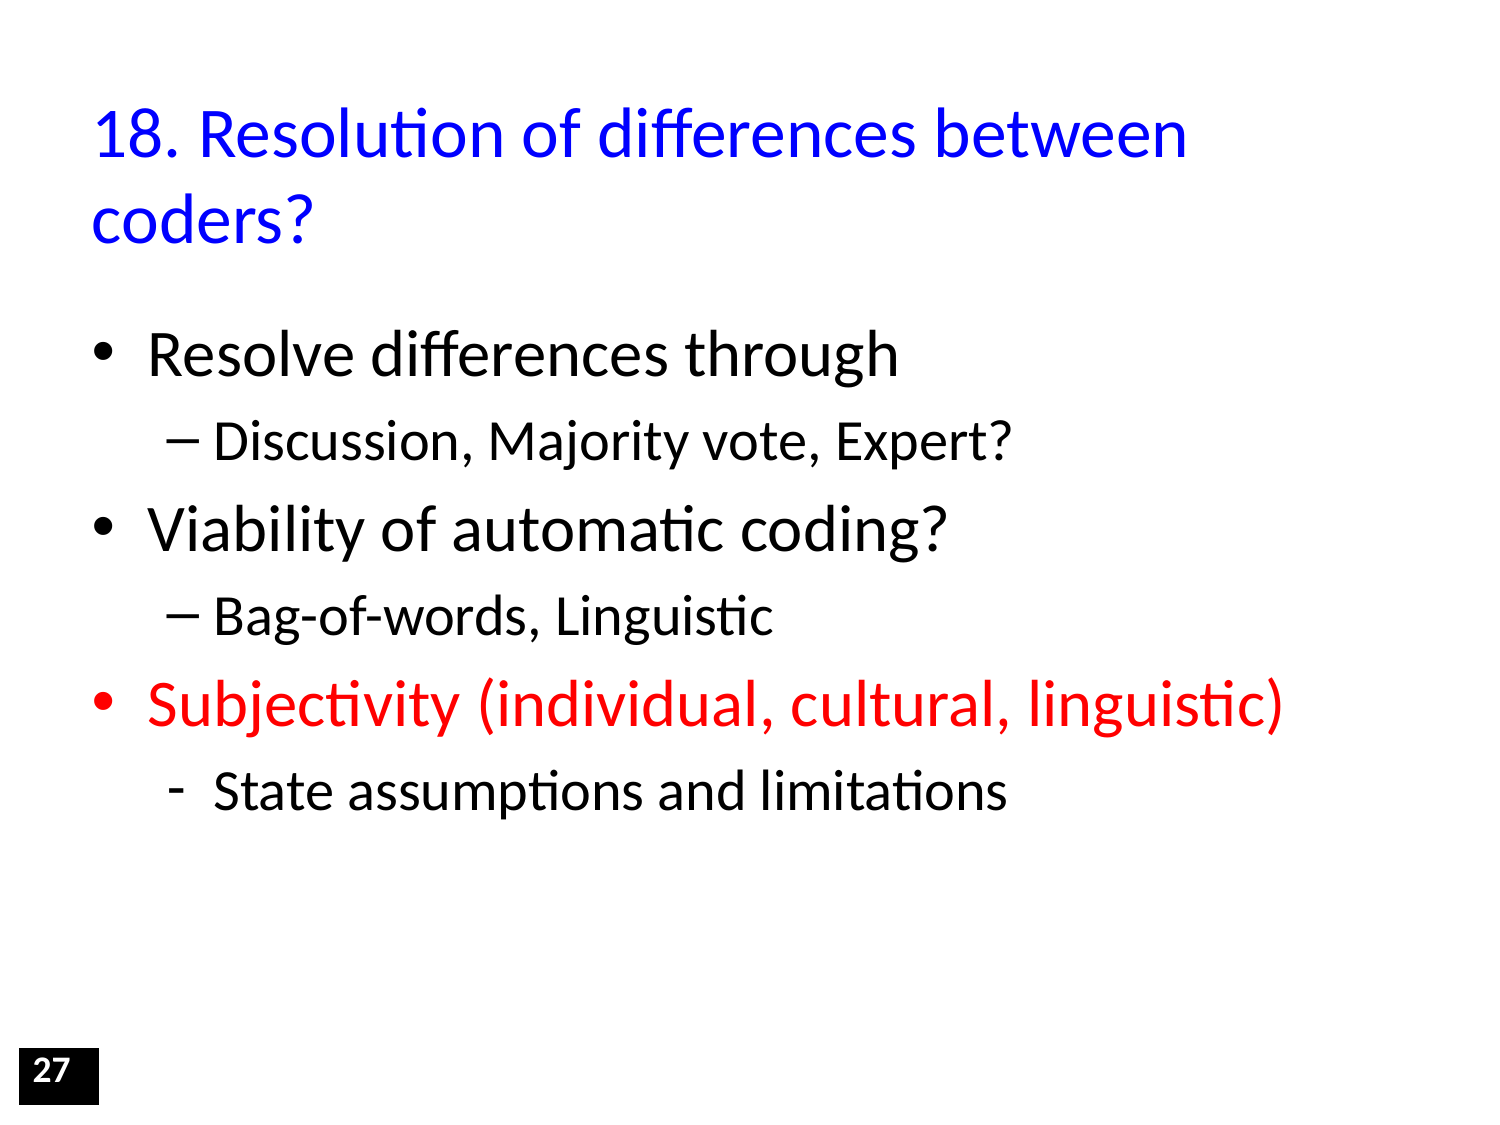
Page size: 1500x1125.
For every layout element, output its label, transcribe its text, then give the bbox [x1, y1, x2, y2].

title 18. Resolution of differences between coders? [76, 78, 1427, 266]
table_header 27 [19, 1048, 99, 1105]
list Resolve differences through Discussion, Majority vote, Expert? Viability of automatic coding? Bag-of-words, Linguistic Subjectivity (individual, cultural, linguistic) State assumptions and limitations [76, 302, 1427, 1040]
